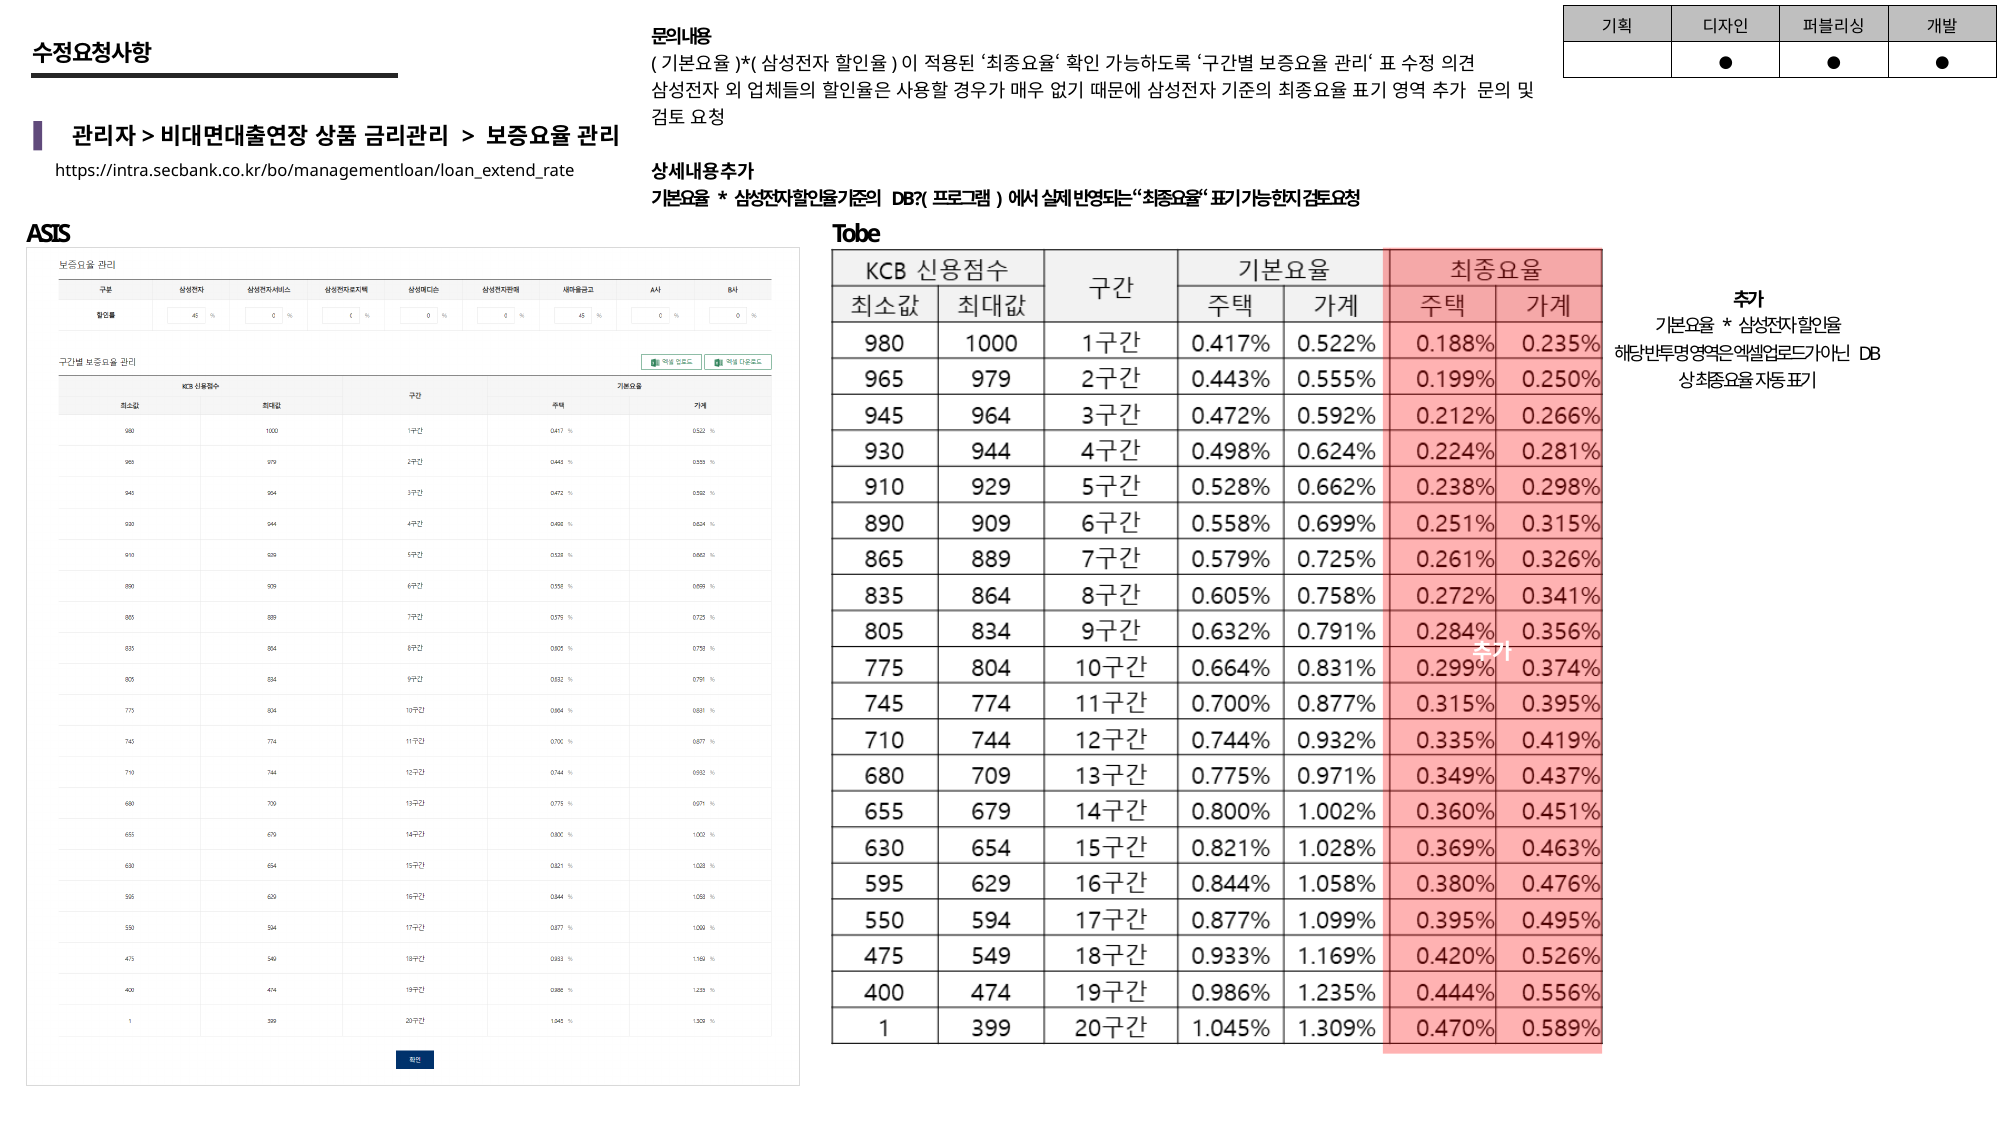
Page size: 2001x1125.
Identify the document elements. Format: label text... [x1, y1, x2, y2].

text_box Tobe [832, 211, 1055, 247]
text_box 추가 기본요율 * 삼성전자 할인율 해당 반투명 영역은 엑셀업로드가 아닌 DB상 최종요율 자동 표기 [1614, 282, 1884, 391]
table_cell [1564, 42, 1671, 77]
text_box ASIS [26, 211, 249, 247]
table_cell ● [1672, 42, 1779, 77]
text_box [32, 120, 43, 152]
table_header 퍼블리싱 [1780, 6, 1888, 41]
table_header 기획 [1564, 6, 1671, 41]
picture [831, 247, 1603, 1054]
table_cell ● [1889, 42, 1996, 77]
text_box https://intra.secbank.co.kr/bo/managementloan/loan_extend_rate [55, 160, 698, 181]
picture [26, 247, 800, 1086]
text_box 문의 내용 (기본요율)*(삼성전자 할인율)이 적용된 ‘최종요율‘ 확인 가능하도록 ‘구간별 보증요율 관리‘ 표 수정 의견 삼성전자 외 업체들의 할인율은 사용할 경우가 매우 없기 때문에 삼성전자 기준의 최종요율 표기 영역 추가 문의 및 검토 요청 상세내용추가 기본요율 * 삼성전자 할인율 기준의 DB ? (프로그램) 에서 실제 반영되는 “ 최종요율“ 표기 가능 한지 검토요청 [651, 20, 1544, 210]
table_header 개발 [1889, 6, 1996, 41]
text_box 관리자>비대면대출연장 상품 금리관리 > 보증요율 관리 [72, 121, 621, 150]
table_cell ● [1780, 42, 1888, 77]
list 수정요청사항 [32, 34, 1449, 75]
table_header 디자인 [1672, 6, 1779, 41]
